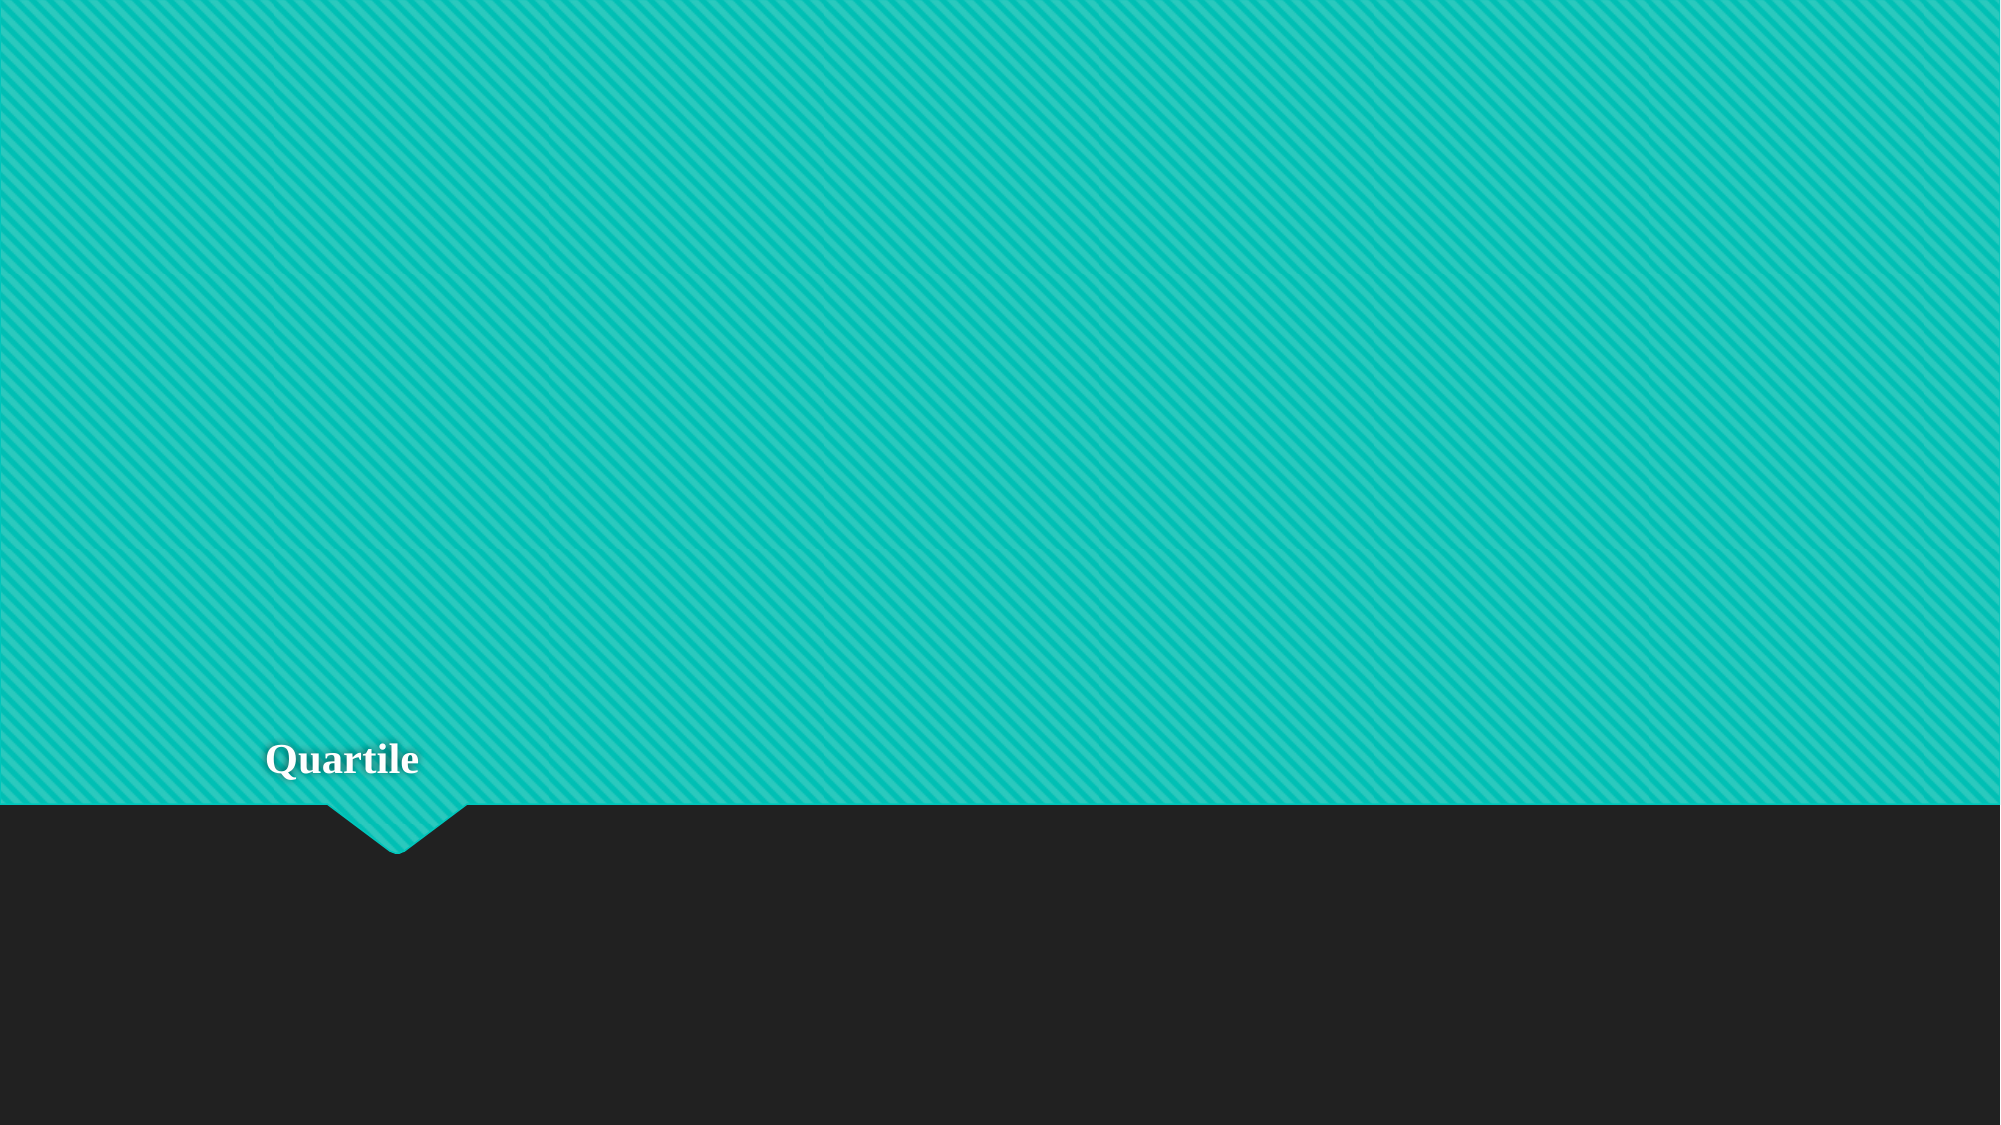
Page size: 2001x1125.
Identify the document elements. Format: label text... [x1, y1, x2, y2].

title Quartile [249, 462, 1750, 807]
